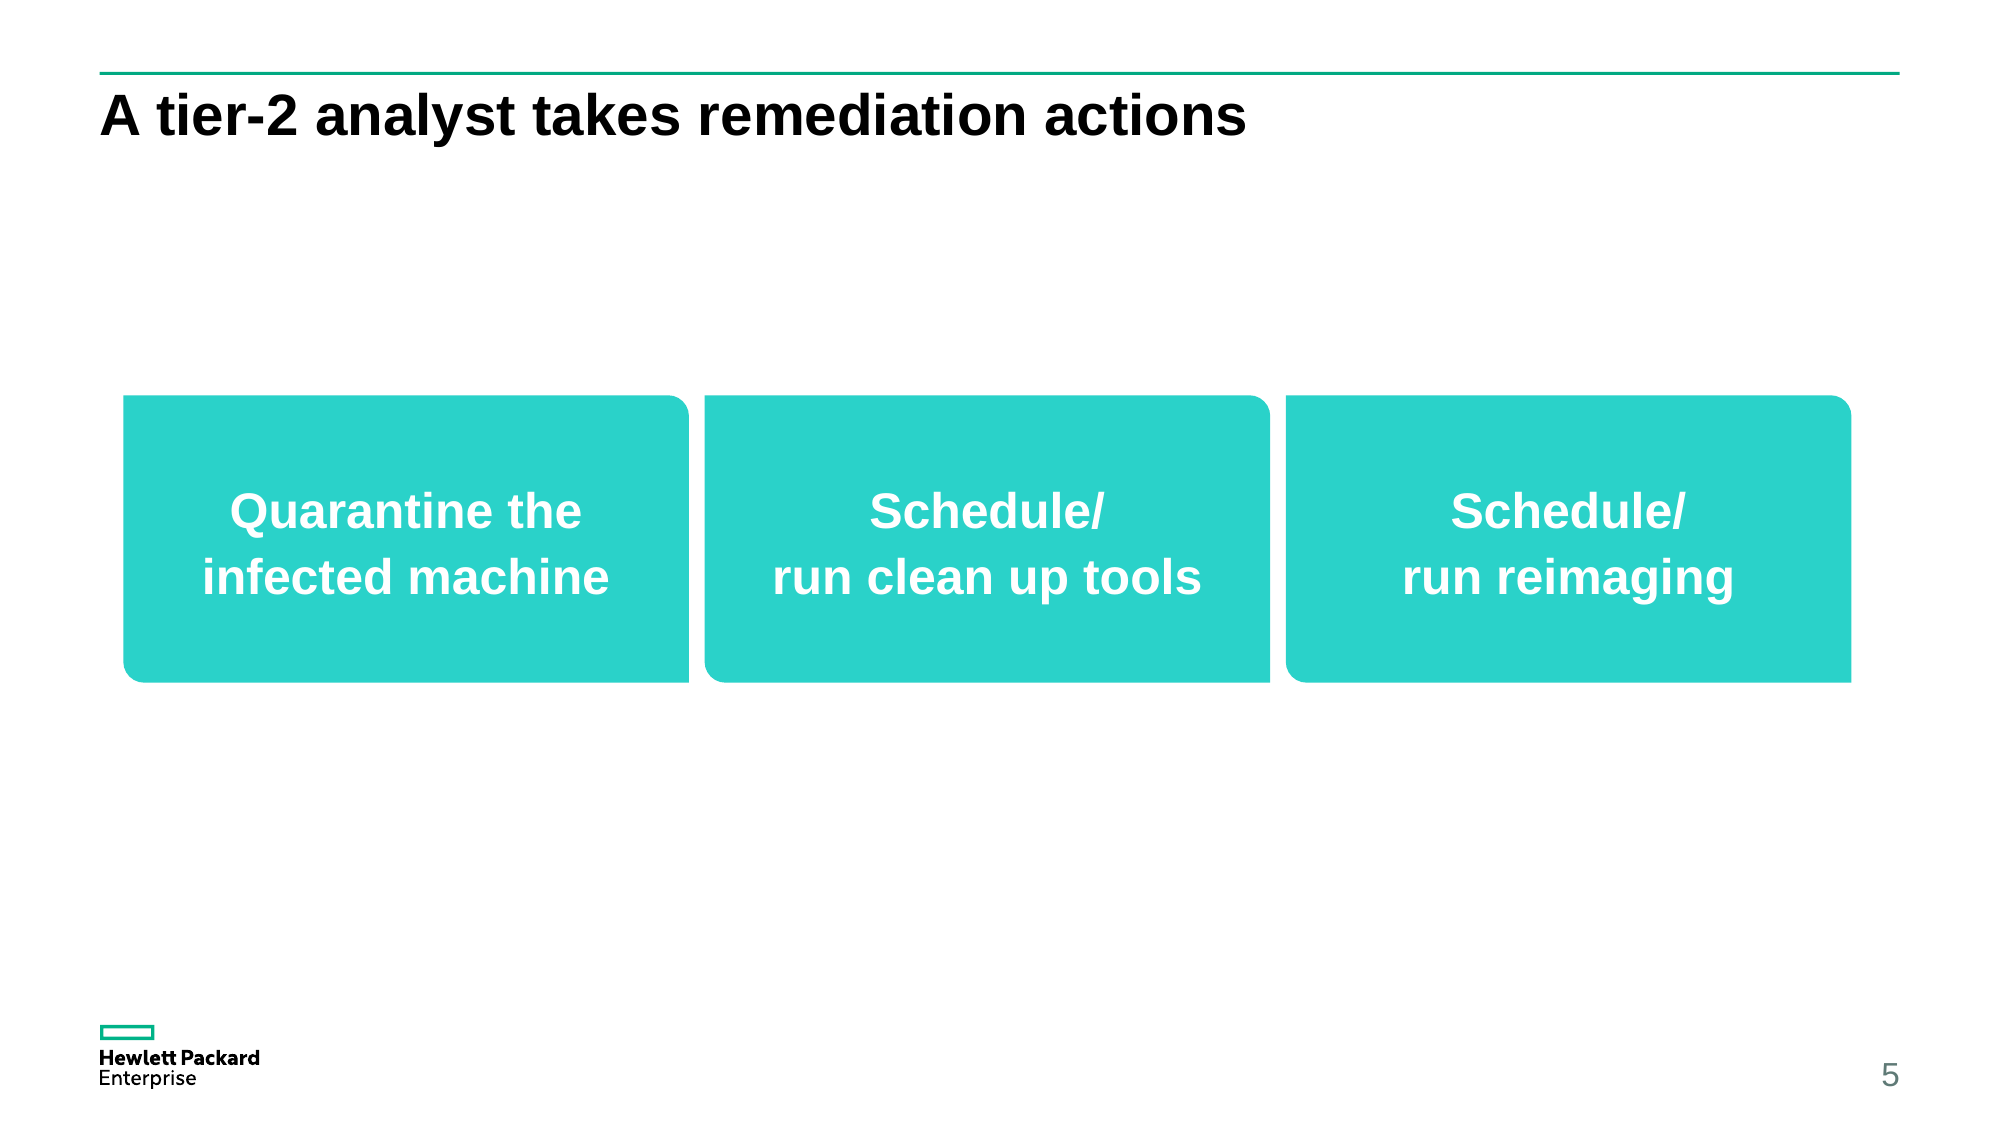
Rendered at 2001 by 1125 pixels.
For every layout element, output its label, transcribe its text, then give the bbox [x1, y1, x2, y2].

text_box Schedule/ run clean up tools [704, 395, 1271, 683]
text_box Quarantine the infected machine [123, 395, 689, 683]
slide_number 5 [1812, 1054, 1900, 1093]
title A tier-2 analyst takes remediation actions [99, 85, 1900, 225]
text_box Schedule/ run reimaging [1285, 395, 1852, 683]
